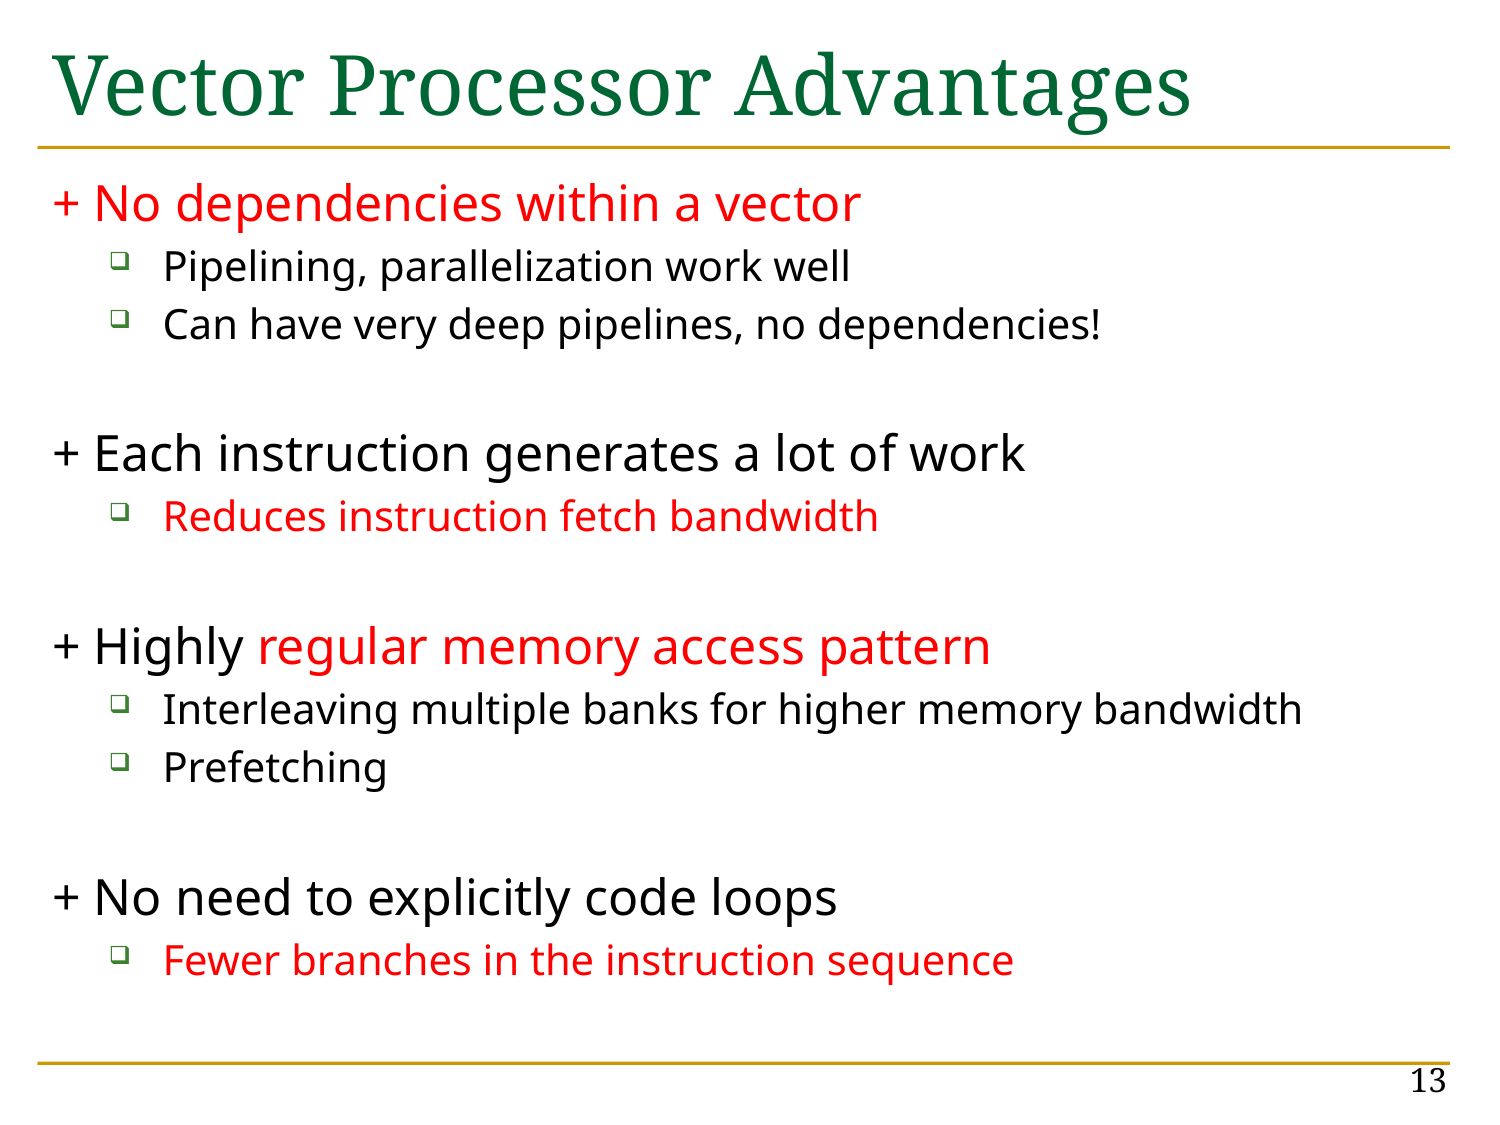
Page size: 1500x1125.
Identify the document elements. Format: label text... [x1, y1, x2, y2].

list + No dependencies within a vector Pipelining, parallelization work well Can have very deep pipelines, no dependencies! + Each instruction generates a lot of work Reduces instruction fetch bandwidth + Highly regular memory access pattern Interleaving multiple banks for higher memory bandwidth Prefetching + No need to explicitly code loops Fewer branches in the instruction sequence [37, 163, 1500, 1016]
slide_number 13 [1111, 1036, 1462, 1112]
title Vector Processor Advantages [37, 24, 1450, 163]
